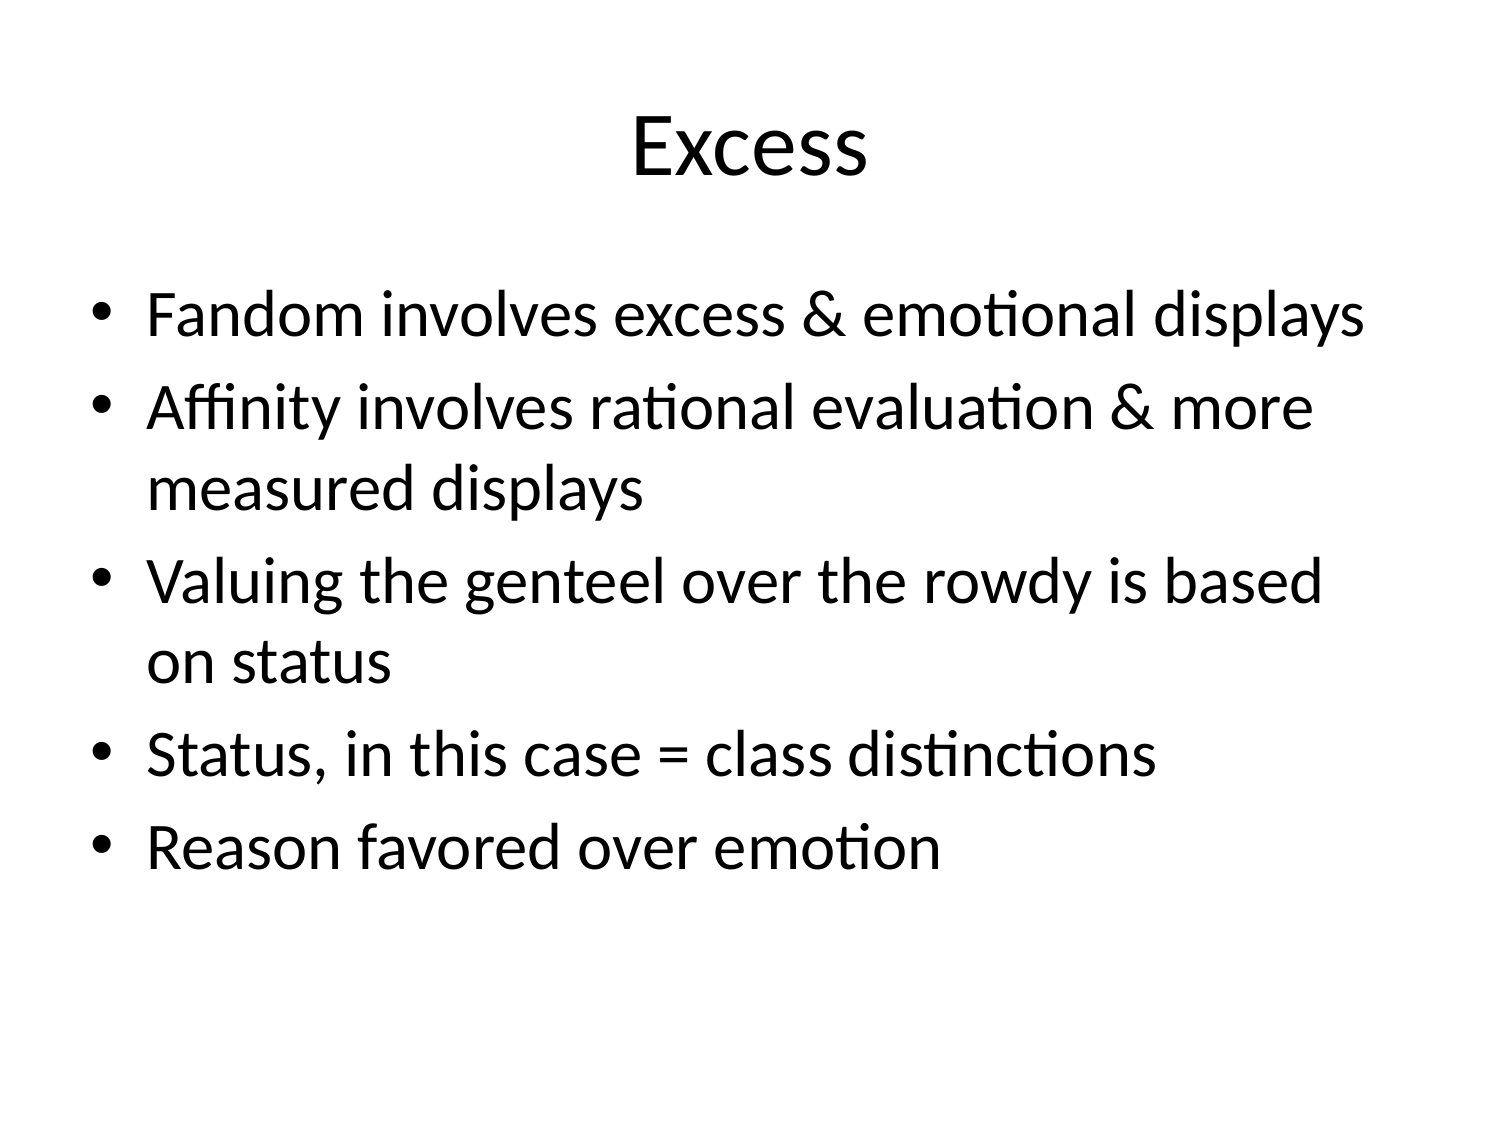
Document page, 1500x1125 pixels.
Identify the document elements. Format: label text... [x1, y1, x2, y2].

title Excess [75, 45, 1425, 233]
list Fandom involves excess & emotional displays Affinity involves rational evaluation & more measured displays Valuing the genteel over the rowdy is based on status Status, in this case = class distinctions Reason favored over emotion [75, 262, 1425, 1005]
